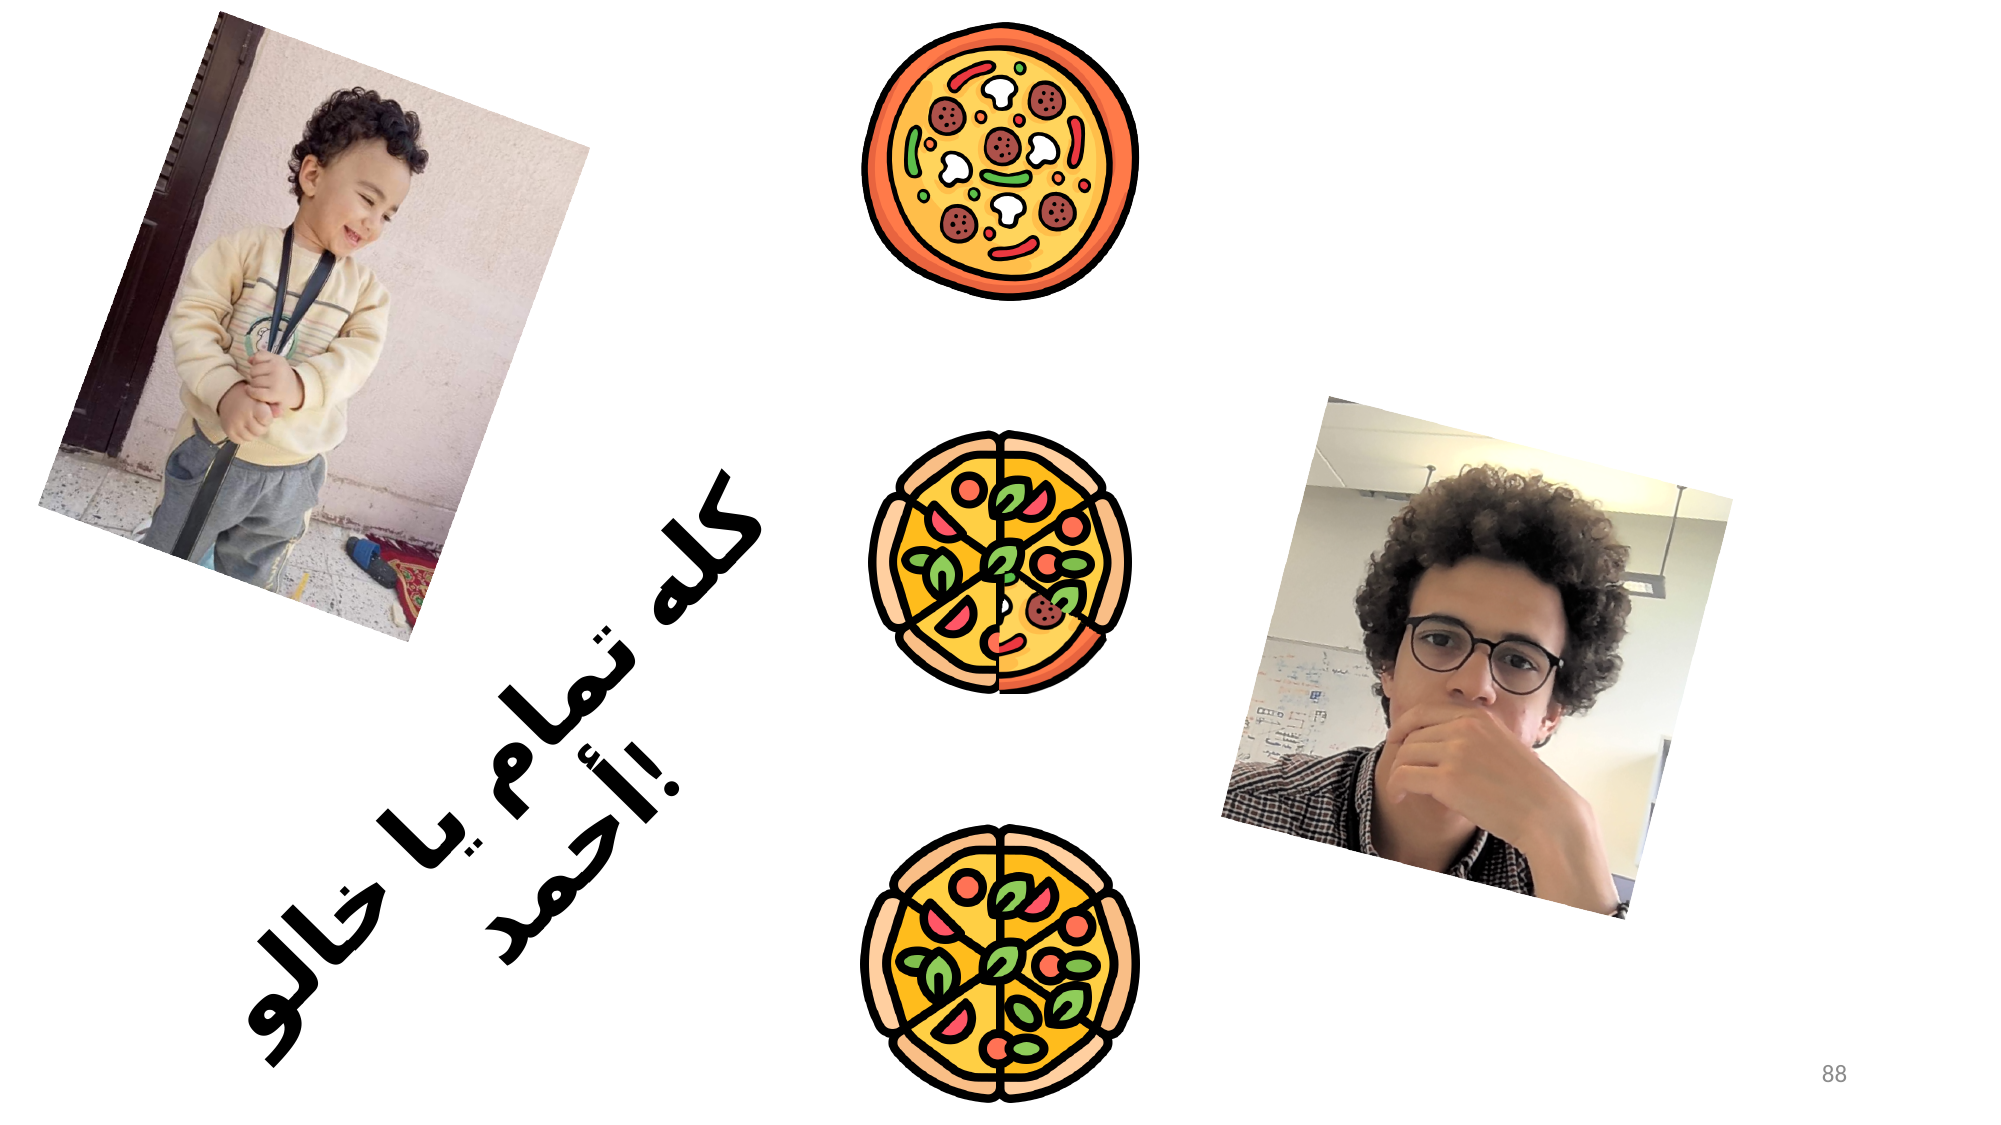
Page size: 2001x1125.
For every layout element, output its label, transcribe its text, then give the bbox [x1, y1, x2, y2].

picture [860, 22, 1140, 301]
picture [860, 824, 1140, 1103]
picture [868, 430, 1132, 694]
picture [39, 12, 590, 641]
slide_number 88 [1412, 1042, 1863, 1103]
picture [1222, 397, 1733, 919]
text_box كله تمام يا خالو أحمد! [167, 430, 868, 1125]
